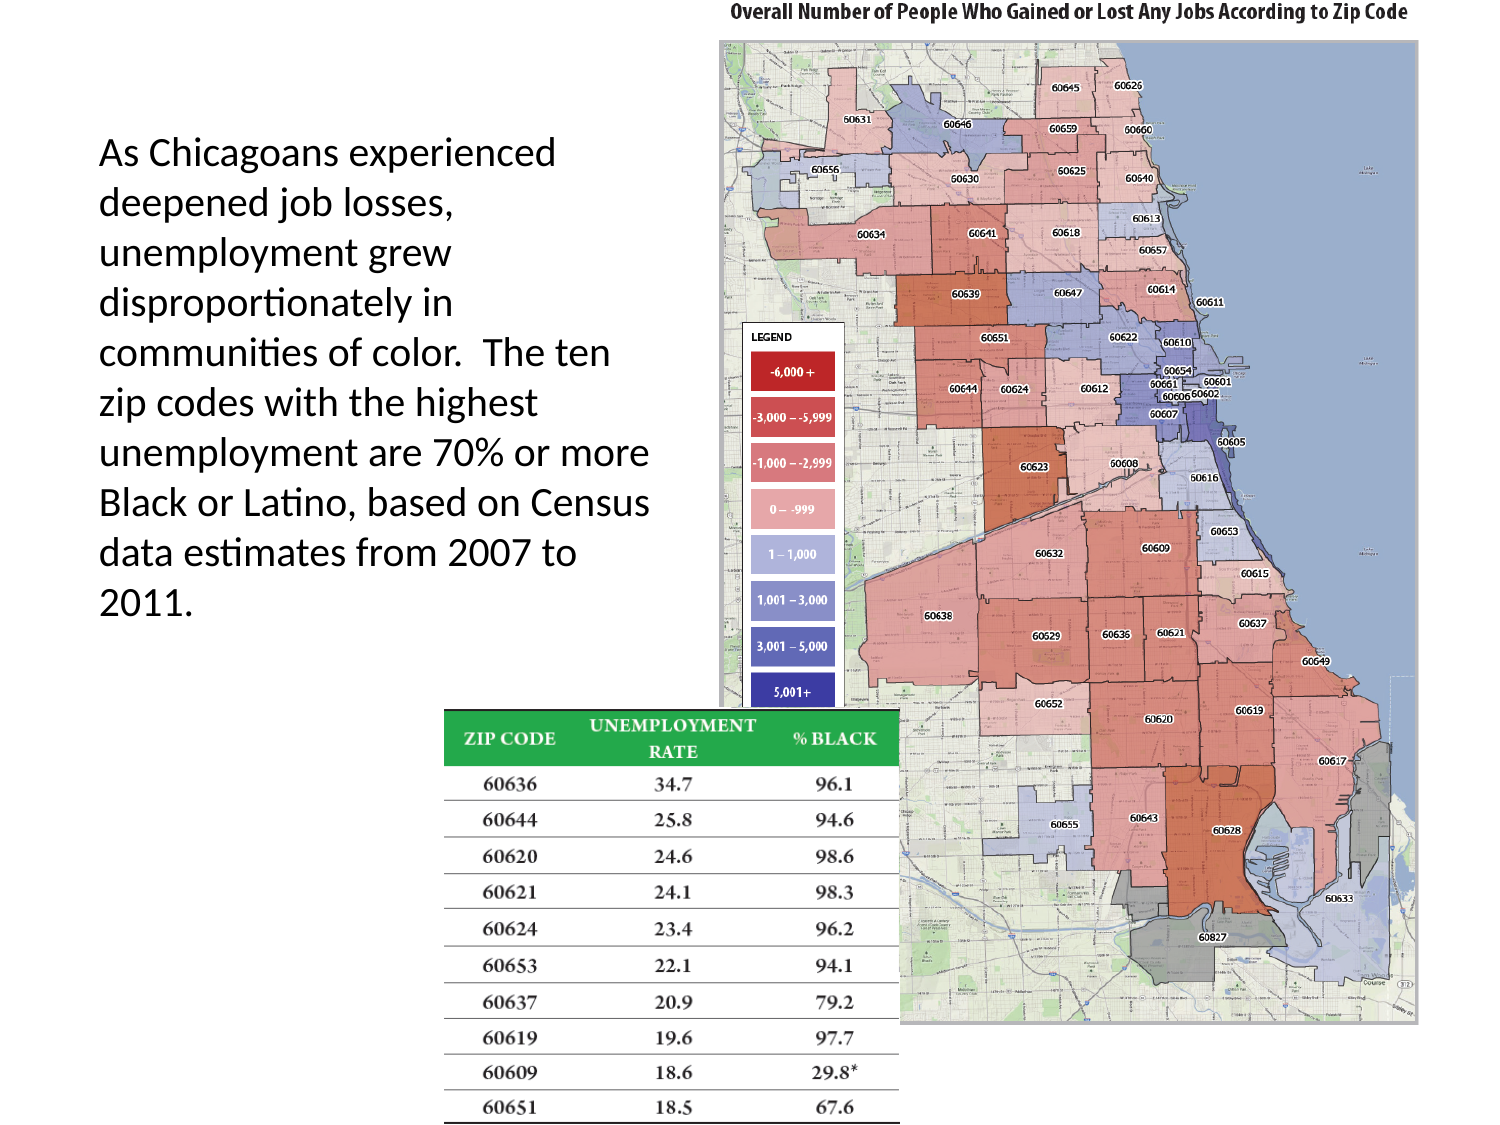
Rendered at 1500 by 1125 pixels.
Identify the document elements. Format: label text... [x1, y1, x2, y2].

picture [443, 0, 1420, 1125]
list As Chicagoans experienced deepened job losses, unemployment grew disproportionately in communities of color. The ten zip codes with the highest unemployment are 70% or more Black or Latino, based on Census data estimates from 2007 to 2011. [52, 109, 683, 925]
